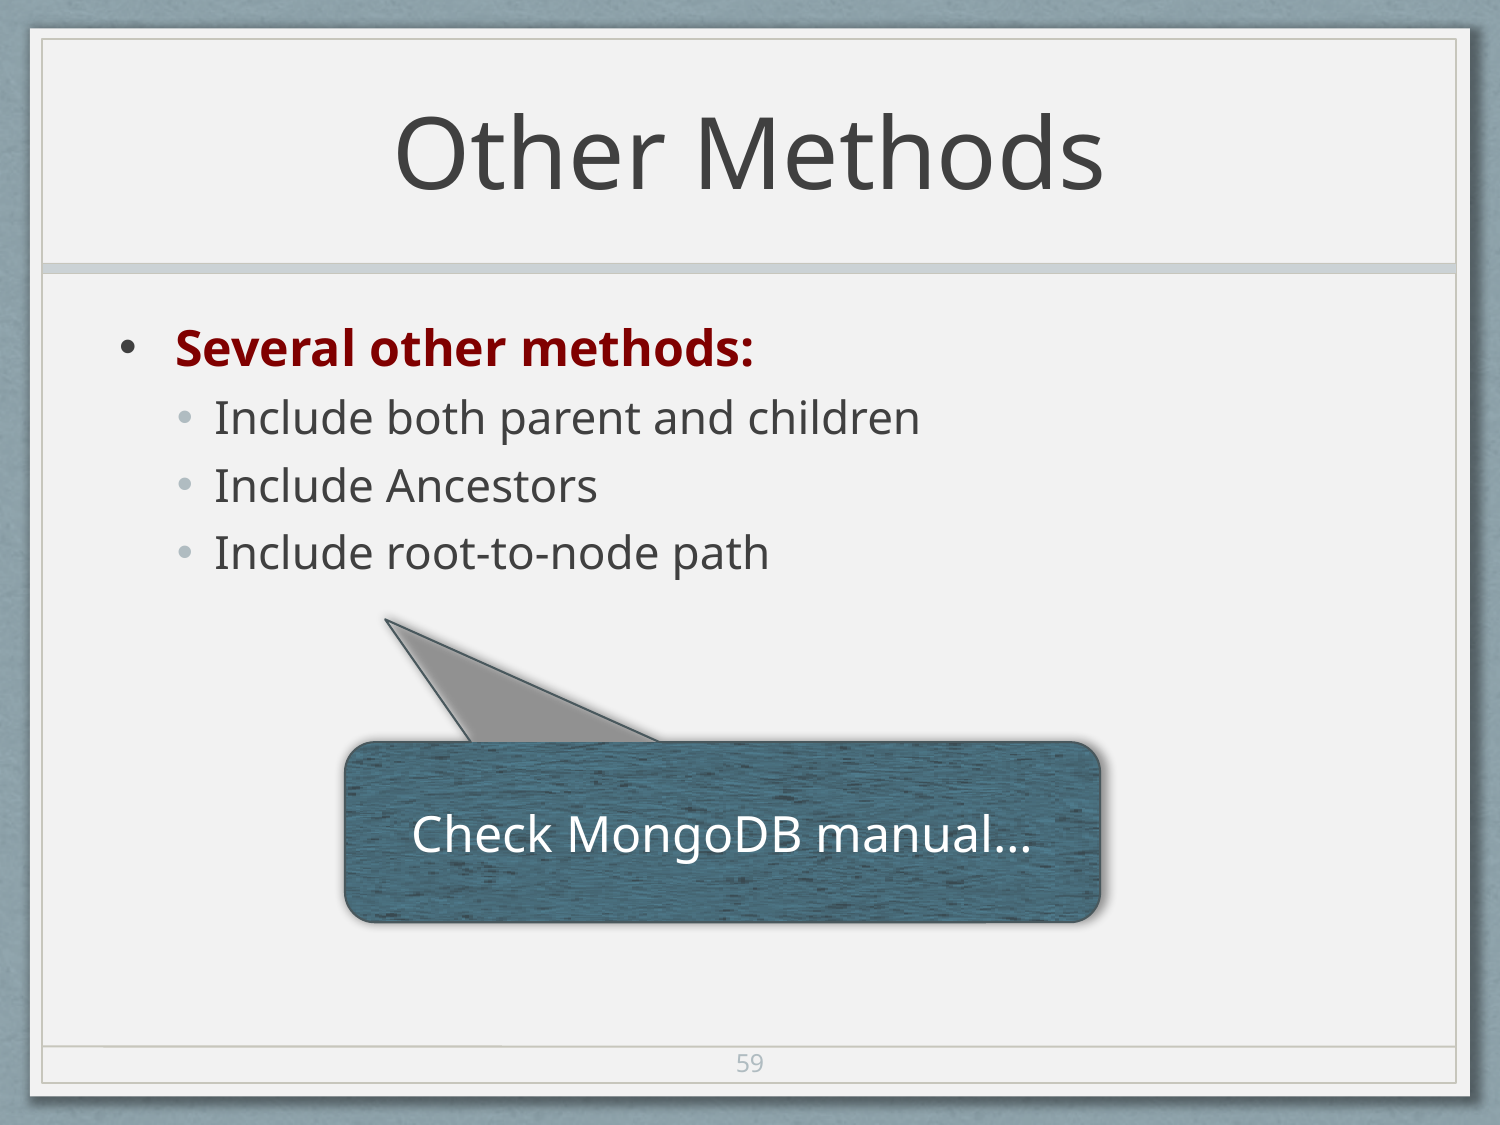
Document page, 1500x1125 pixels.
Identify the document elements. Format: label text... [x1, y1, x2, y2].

text_box Check MongoDB manual… [343, 618, 1102, 924]
title Other Methods [147, 40, 1353, 260]
slide_number 59 [687, 1042, 813, 1088]
list Several other methods: Include both parent and children Include Ancestors Include root-to-node path [104, 308, 1400, 1001]
